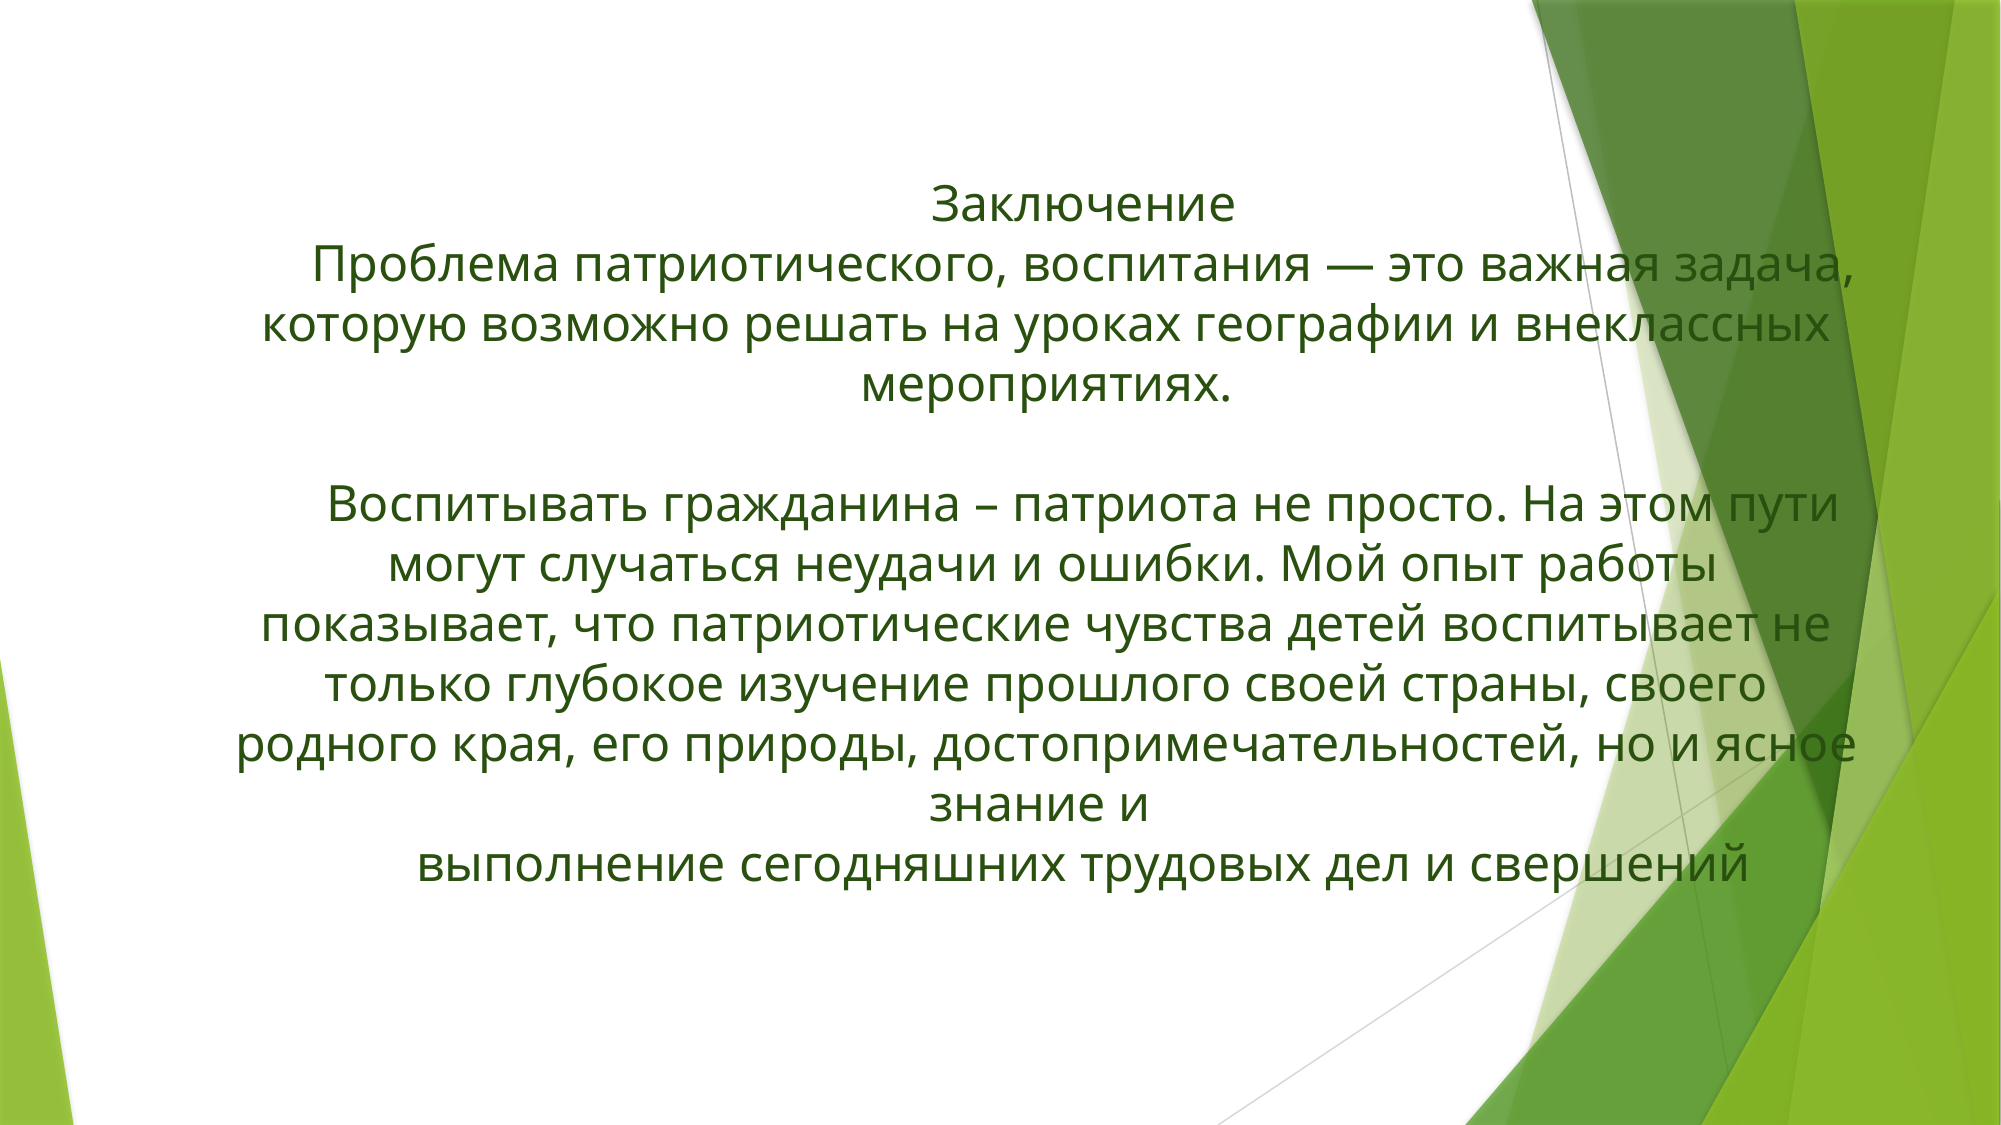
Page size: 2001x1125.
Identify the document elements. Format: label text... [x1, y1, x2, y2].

text_box Заключение Проблема патриотического, воспитания — это важная задача, которую возможно решать на уроках географии и внеклассных мероприятиях. Воспитывать гражданина – патриота не просто. На этом пути могут случаться неудачи и ошибки. Мой опыт работы показывает, что патриотические чувства детей воспитывает не только глубокое изучение прошлого своей страны, своего родного края, его природы, достопримечательностей, но и ясное знание и выполнение сегодняшних трудовых дел и свершений [203, 103, 1890, 959]
